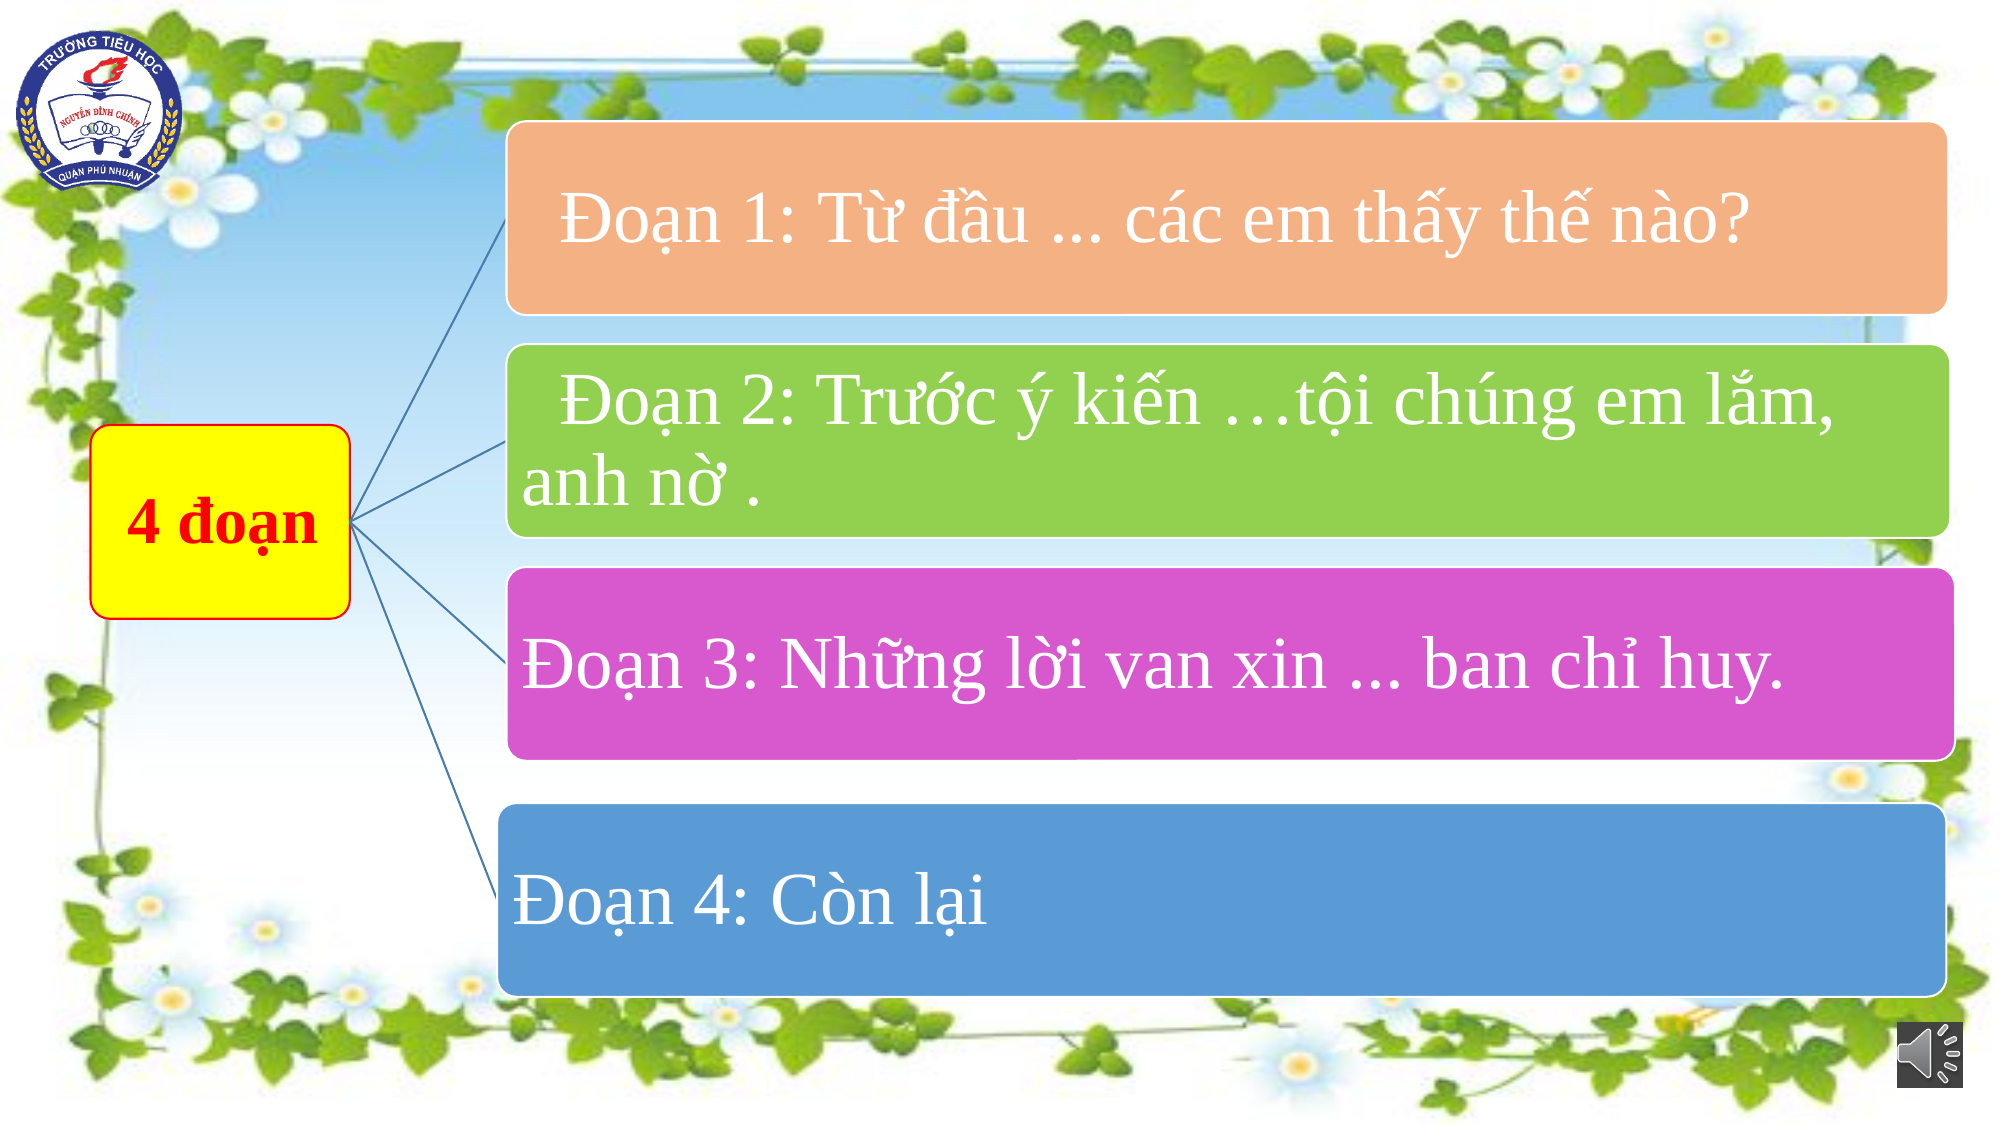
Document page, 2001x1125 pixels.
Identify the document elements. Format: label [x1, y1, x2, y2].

text_box [90, 108, 1958, 997]
picture [0, 0, 2001, 1125]
